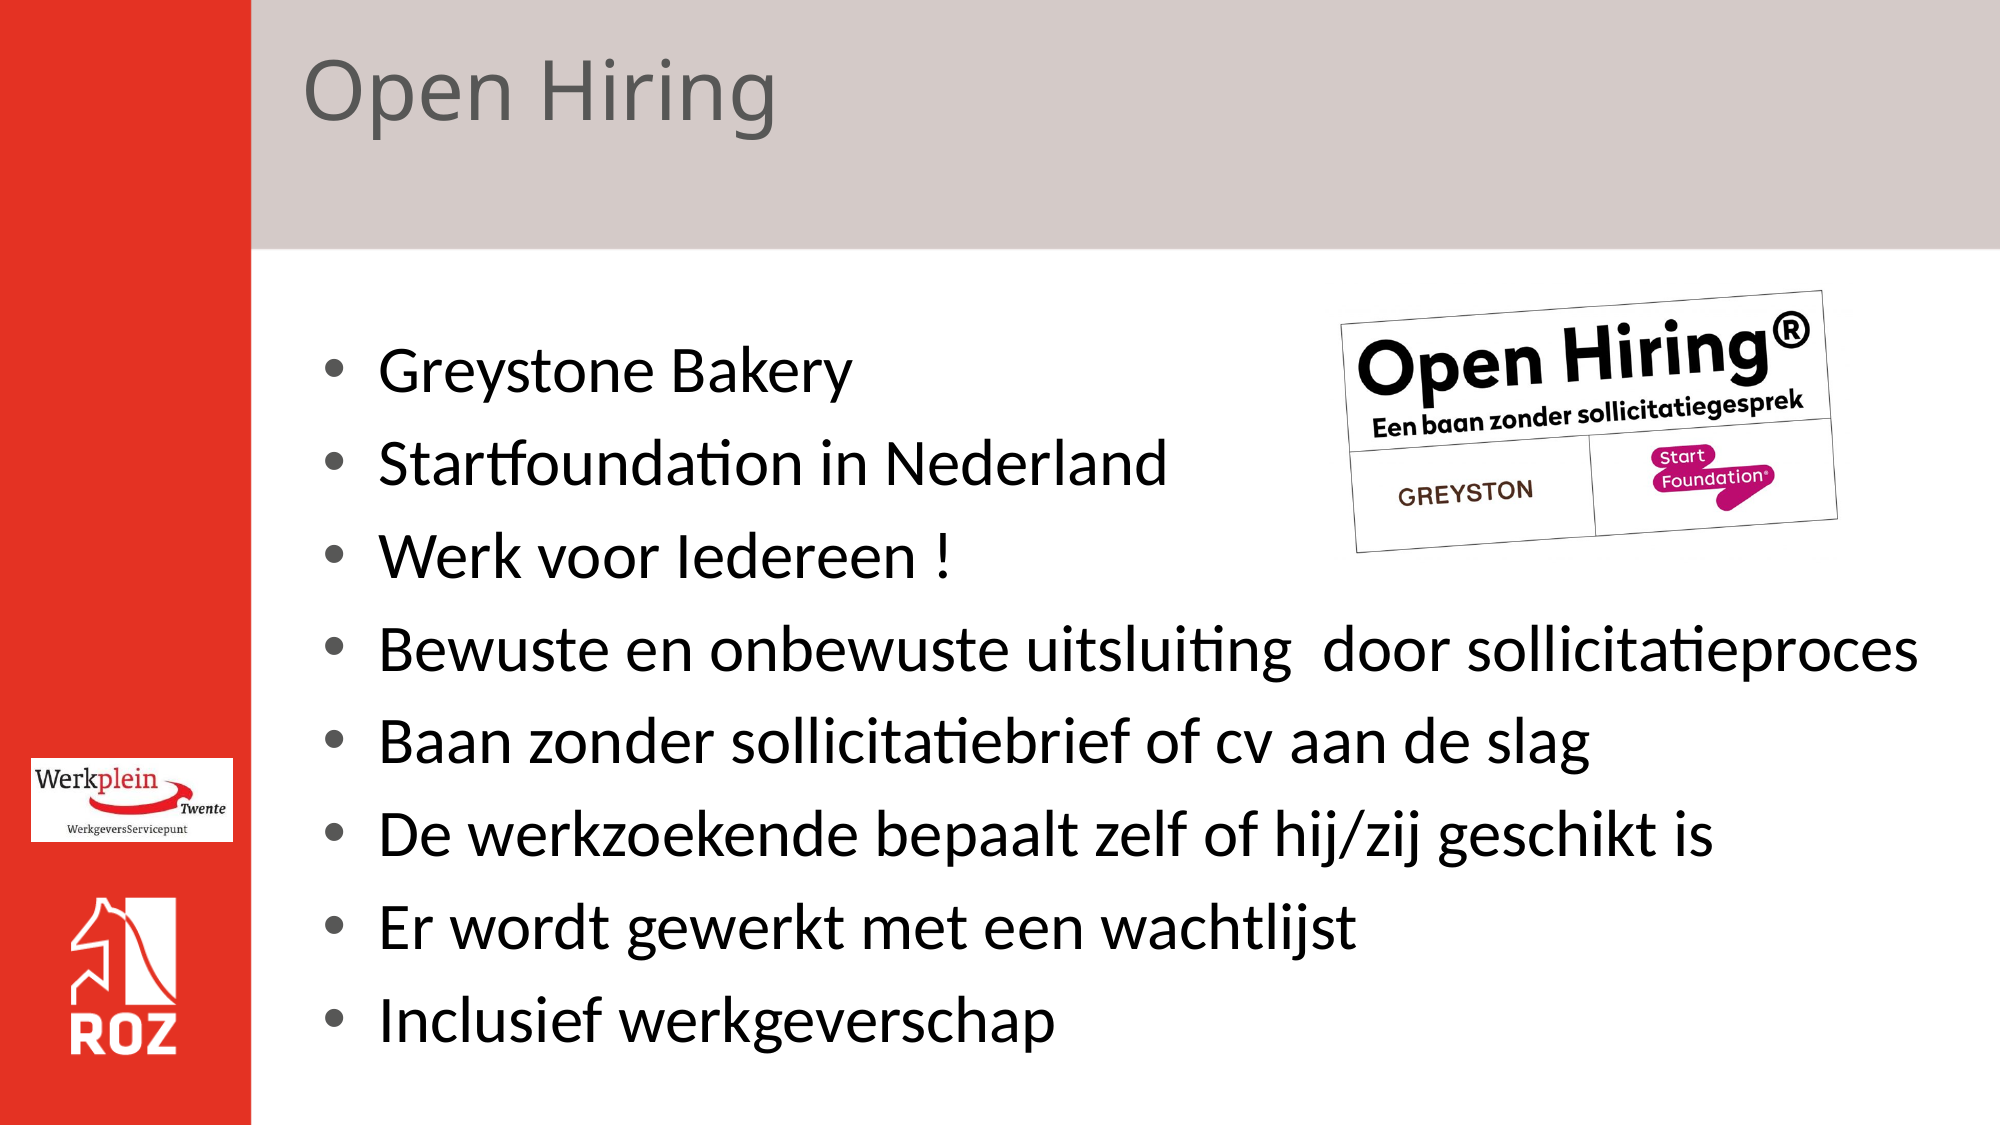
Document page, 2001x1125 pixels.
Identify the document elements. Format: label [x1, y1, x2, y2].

list [0, 0, 253, 1125]
picture [31, 758, 233, 842]
picture [253, 0, 2000, 1125]
